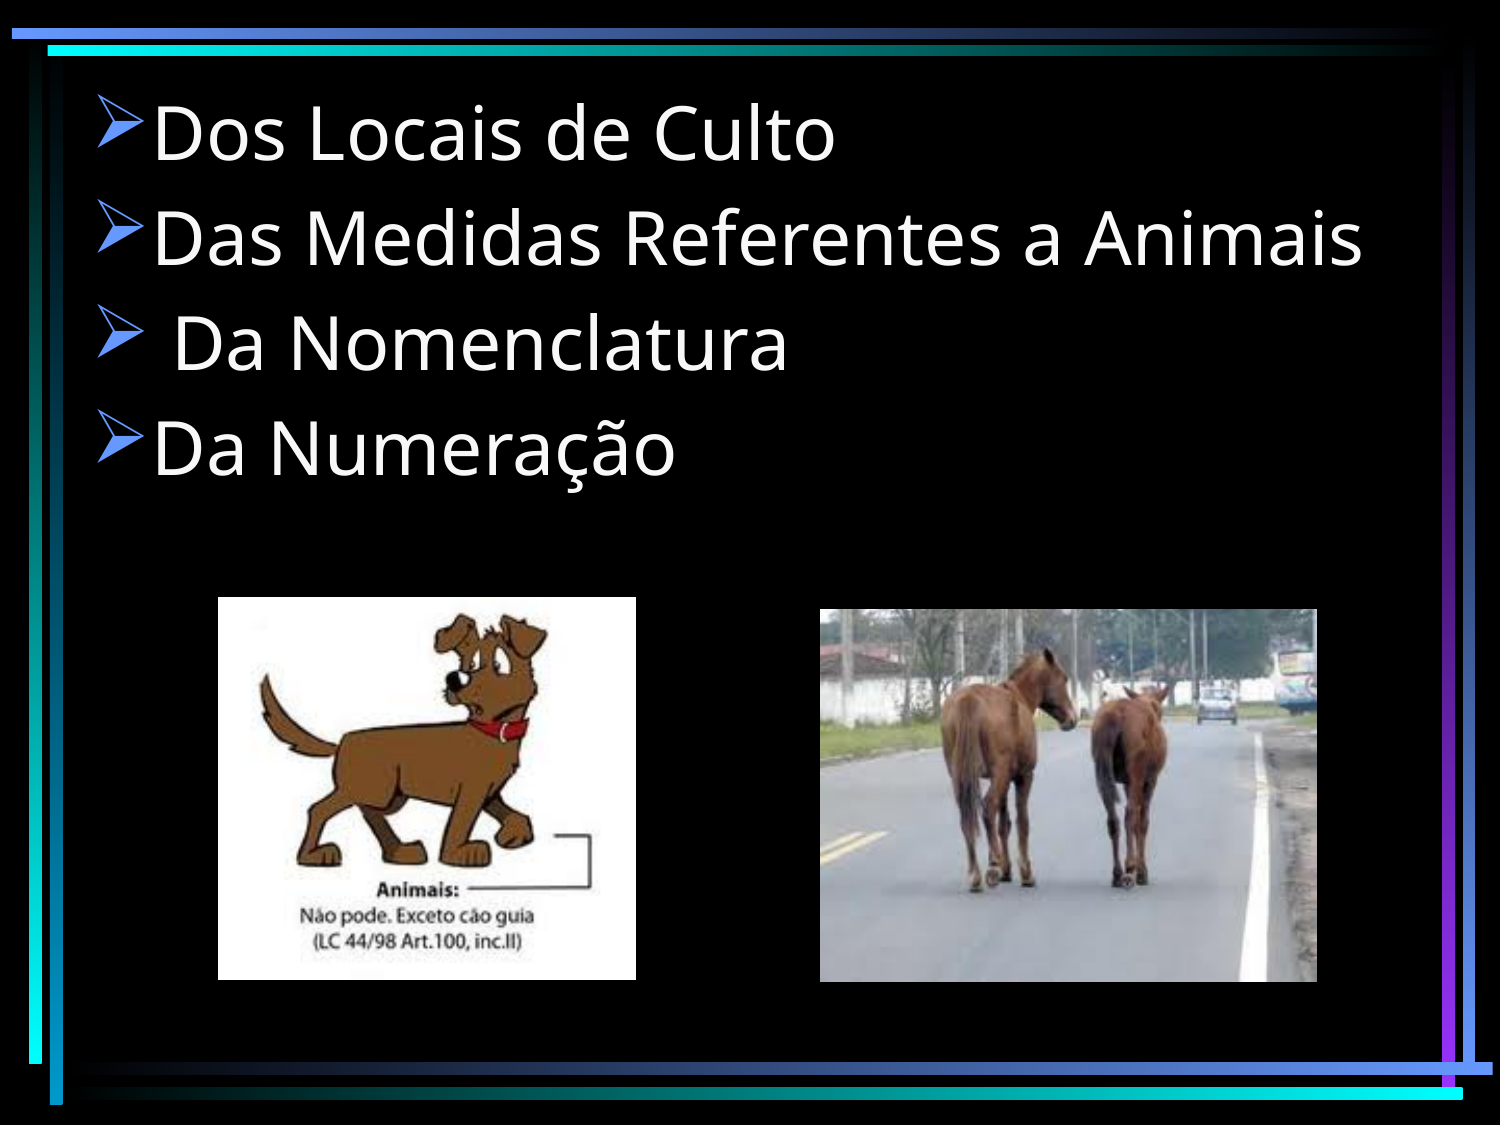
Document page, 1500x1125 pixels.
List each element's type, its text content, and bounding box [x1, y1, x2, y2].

picture [218, 597, 636, 981]
list Dos Locais de Culto Das Medidas Referentes a Animais Da Nomenclatura Da Numeração [76, 77, 1388, 1036]
picture [820, 609, 1318, 982]
